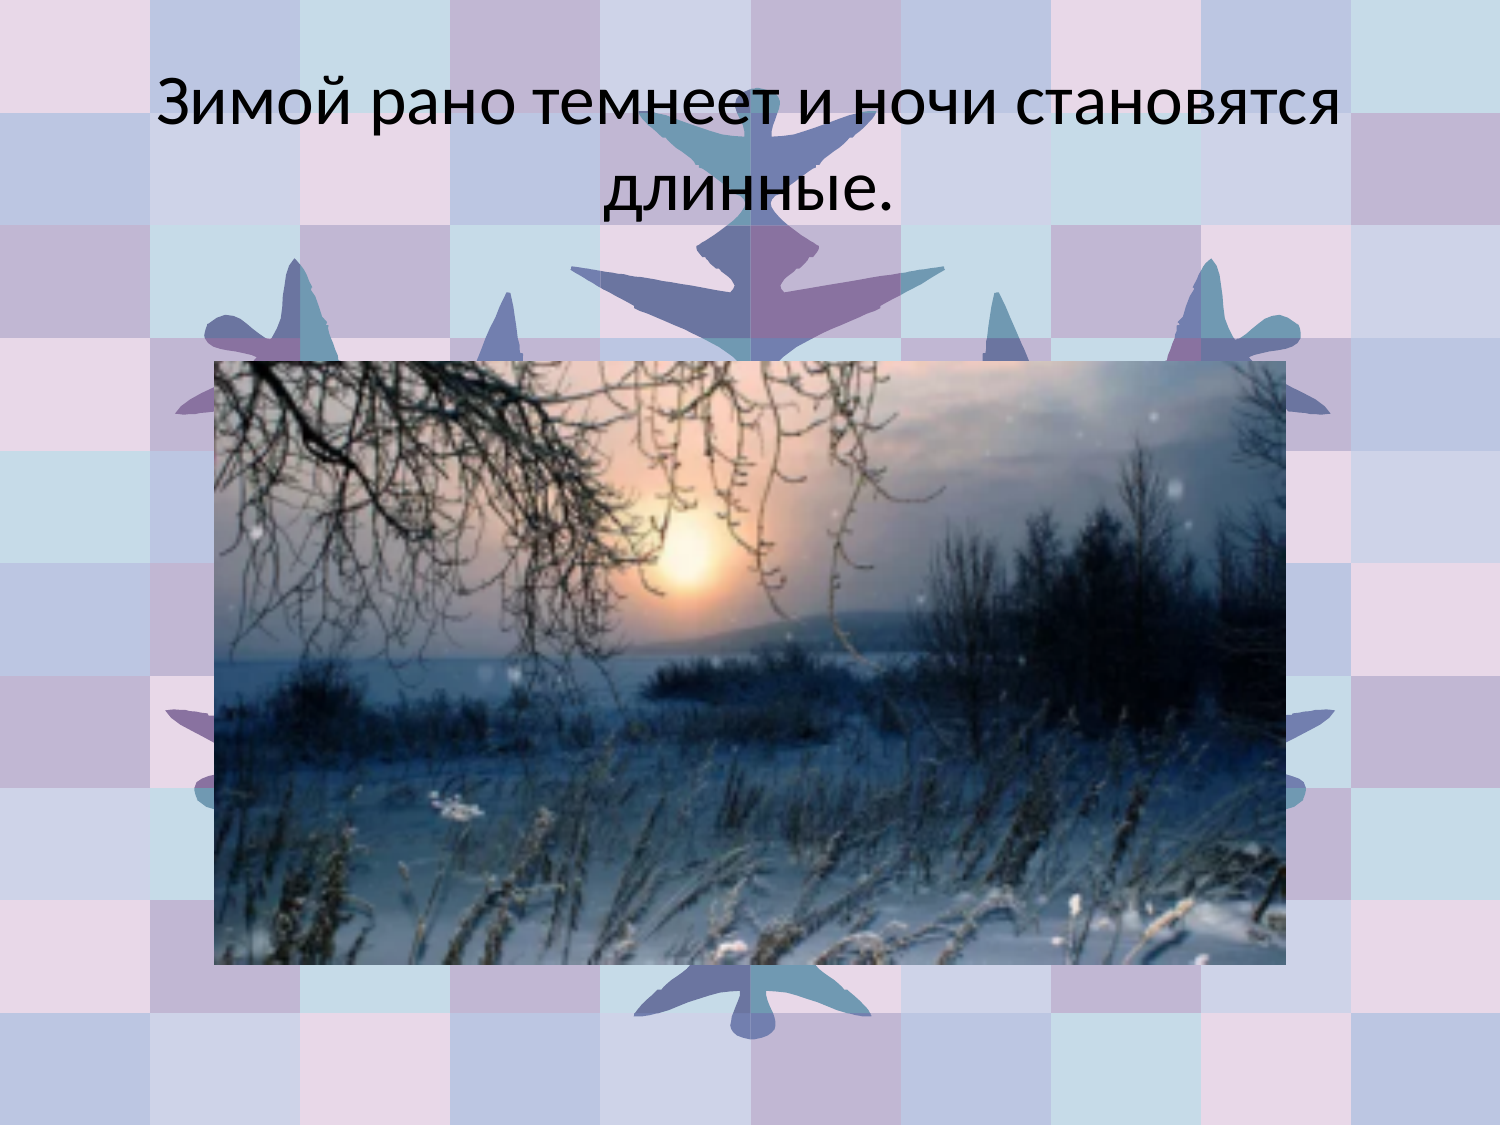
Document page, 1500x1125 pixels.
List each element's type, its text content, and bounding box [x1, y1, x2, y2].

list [213, 361, 1287, 965]
title Зимой рано темнеет и ночи становятся длинные. [75, 45, 1425, 233]
